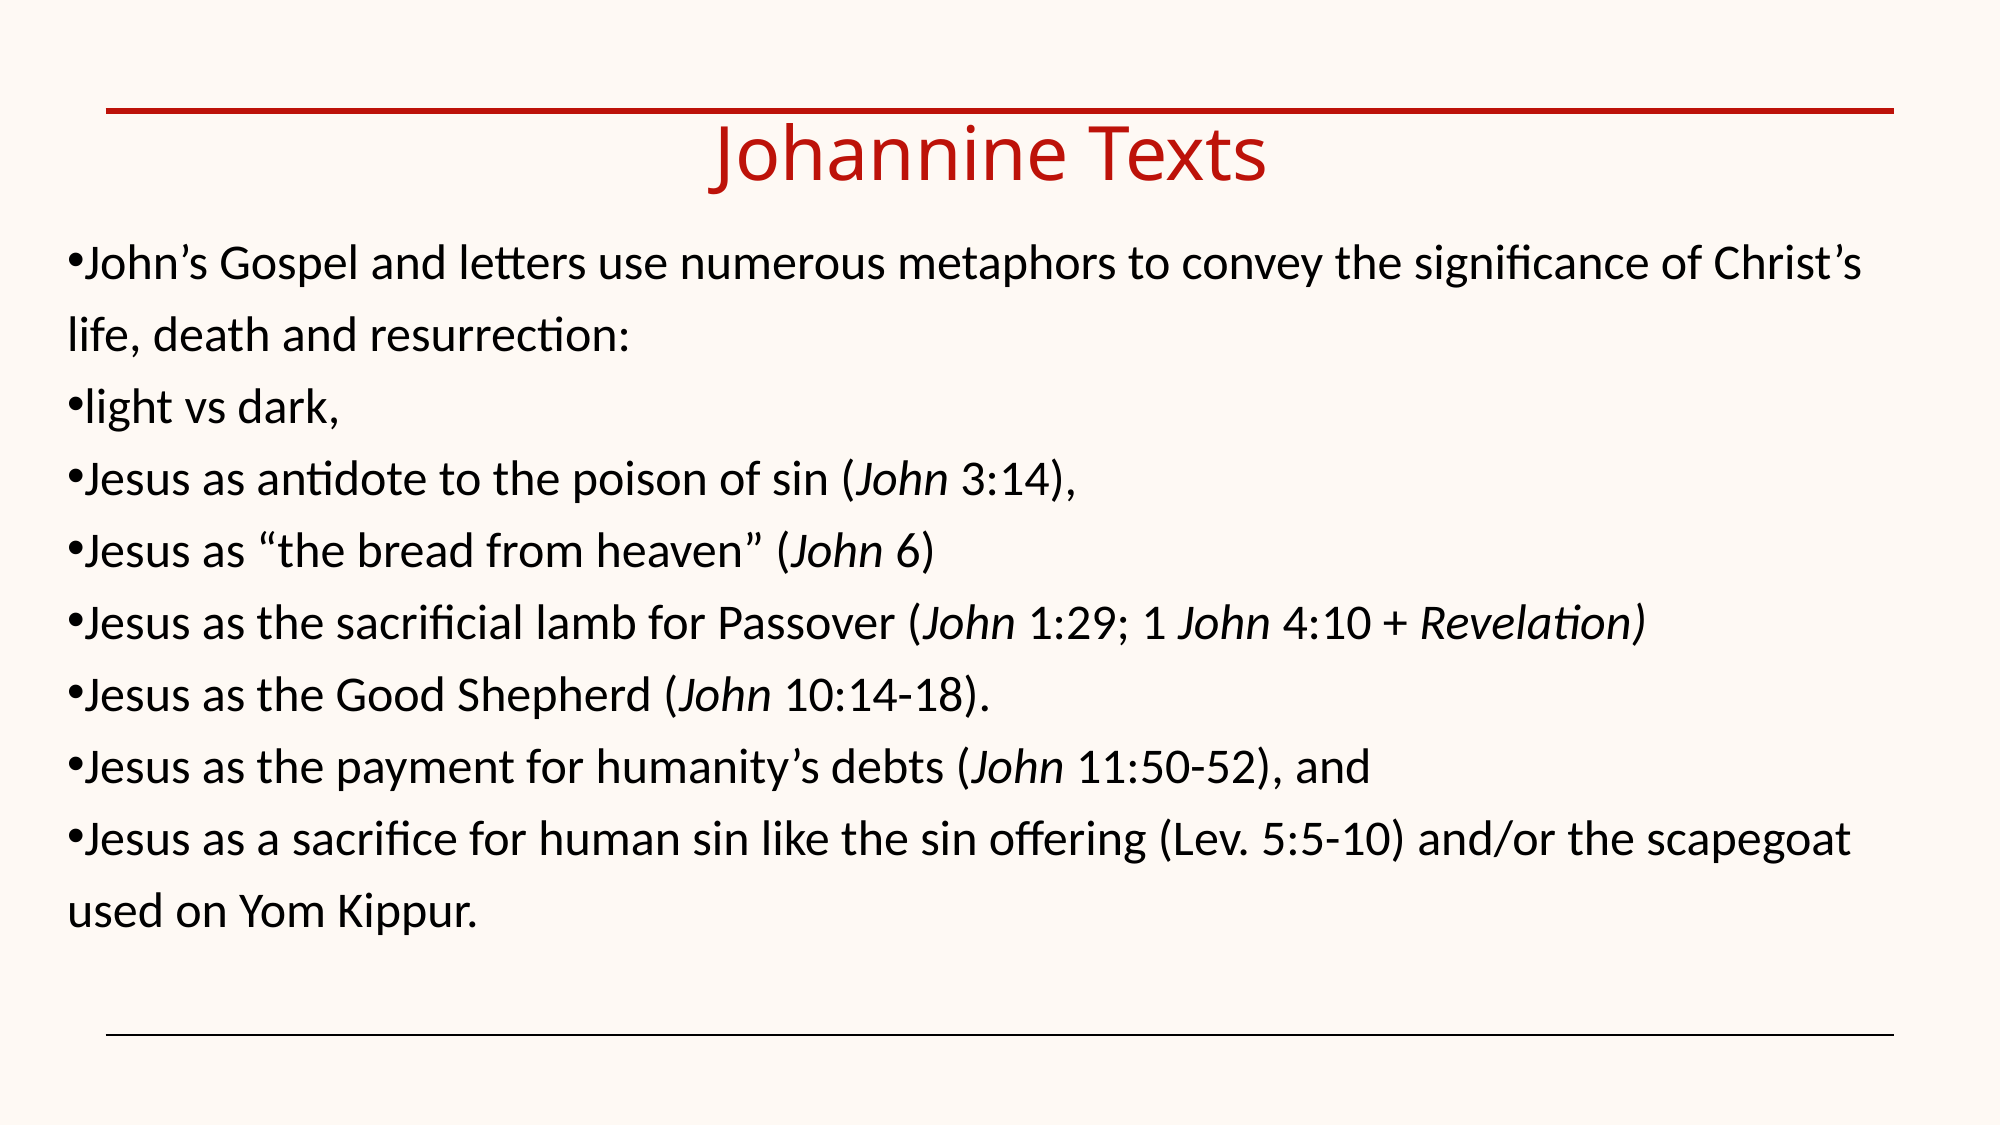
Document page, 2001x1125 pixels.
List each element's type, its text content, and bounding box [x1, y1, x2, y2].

list John’s Gospel and letters use numerous metaphors to convey the significance of Christ’s life, death and resurrection: light vs dark, Jesus as antidote to the poison of sin (John 3:14), Jesus as “the bread from heaven” (John 6) Jesus as the sacrificial lamb for Passover (John 1:29; 1 John 4:10 + Revelation) Jesus as the Good Shepherd (John 10:14-18). Jesus as the payment for humanity’s debts (John 11:50-52), and Jesus as a sacrifice for human sin like the sin offering (Lev. 5:5-10) and/or the scapegoat used on Yom Kippur. [52, 209, 1961, 1092]
title Johannine Texts [90, 111, 1894, 209]
